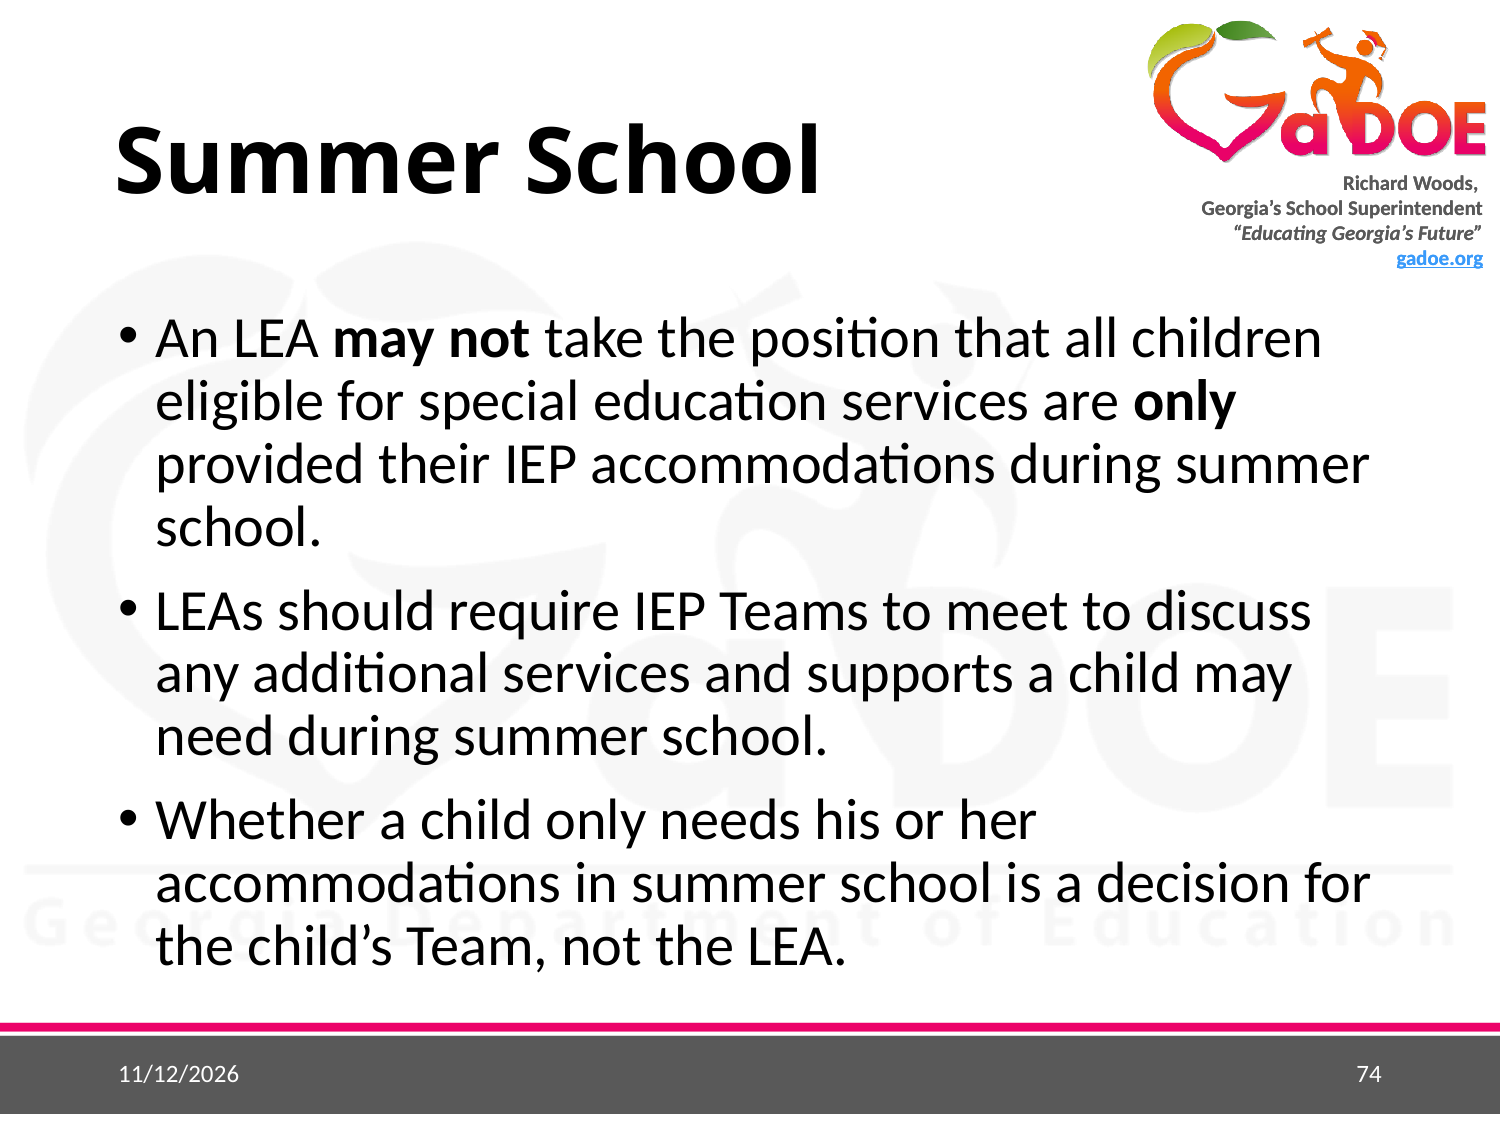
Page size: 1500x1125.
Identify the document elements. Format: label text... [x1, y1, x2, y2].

picture [1135, 8, 1499, 164]
title Summer School [99, 54, 1136, 273]
slide_number 74 [1059, 1042, 1397, 1103]
picture [19, 235, 1473, 980]
list An LEA may not take the position that all children eligible for special education services are only provided their IEP accommodations during summer school. LEAs should require IEP Teams to meet to discuss any additional services and supports a child may need during summer school. Whether a child only needs his or her accommodations in summer school is a decision for the child’s Team, not the LEA. [103, 299, 1397, 1014]
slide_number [103, 1042, 441, 1103]
